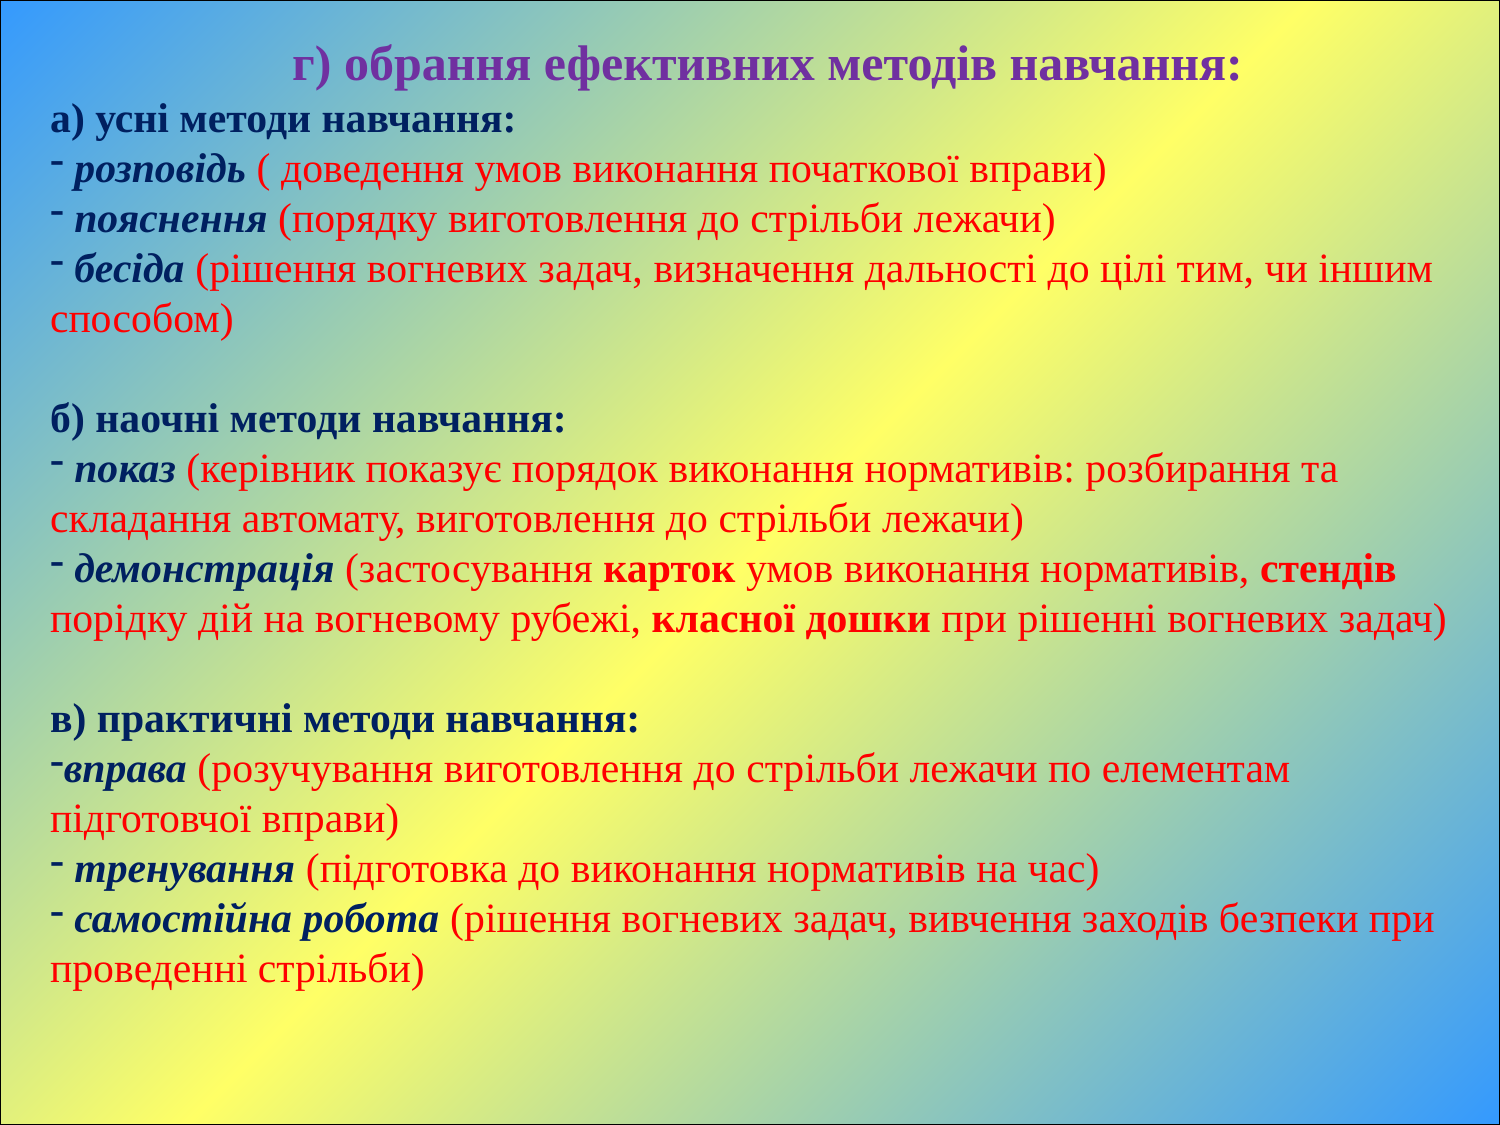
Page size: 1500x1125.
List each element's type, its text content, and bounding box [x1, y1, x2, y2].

text_box г) обрання ефективних методів навчання: а) усні методи навчання: розповідь ( доведення умов виконання початкової вправи) пояснення (порядку виготовлення до стрільби лежачи) бесіда (рішення вогневих задач, визначення дальності до цілі тим, чи іншим способом) б) наочні методи навчання: показ (керівник показує порядок виконання нормативів: розбирання та складання автомату, виготовлення до стрільби лежачи) демонстрація (застосування карток умов виконання нормативів, стендів порідку дій на вогневому рубежі, класної дошки при рішенні вогневих задач) в) практичні методи навчання: вправа (розучування виготовлення до стрільби лежачи по елементам підготовчої вправи) тренування (підготовка до виконання нормативів на час) самостійна робота (рішення вогневих задач, вивчення заходів безпеки при проведенні стрільби) [35, 23, 1500, 1125]
text_box [0, 0, 1500, 1125]
